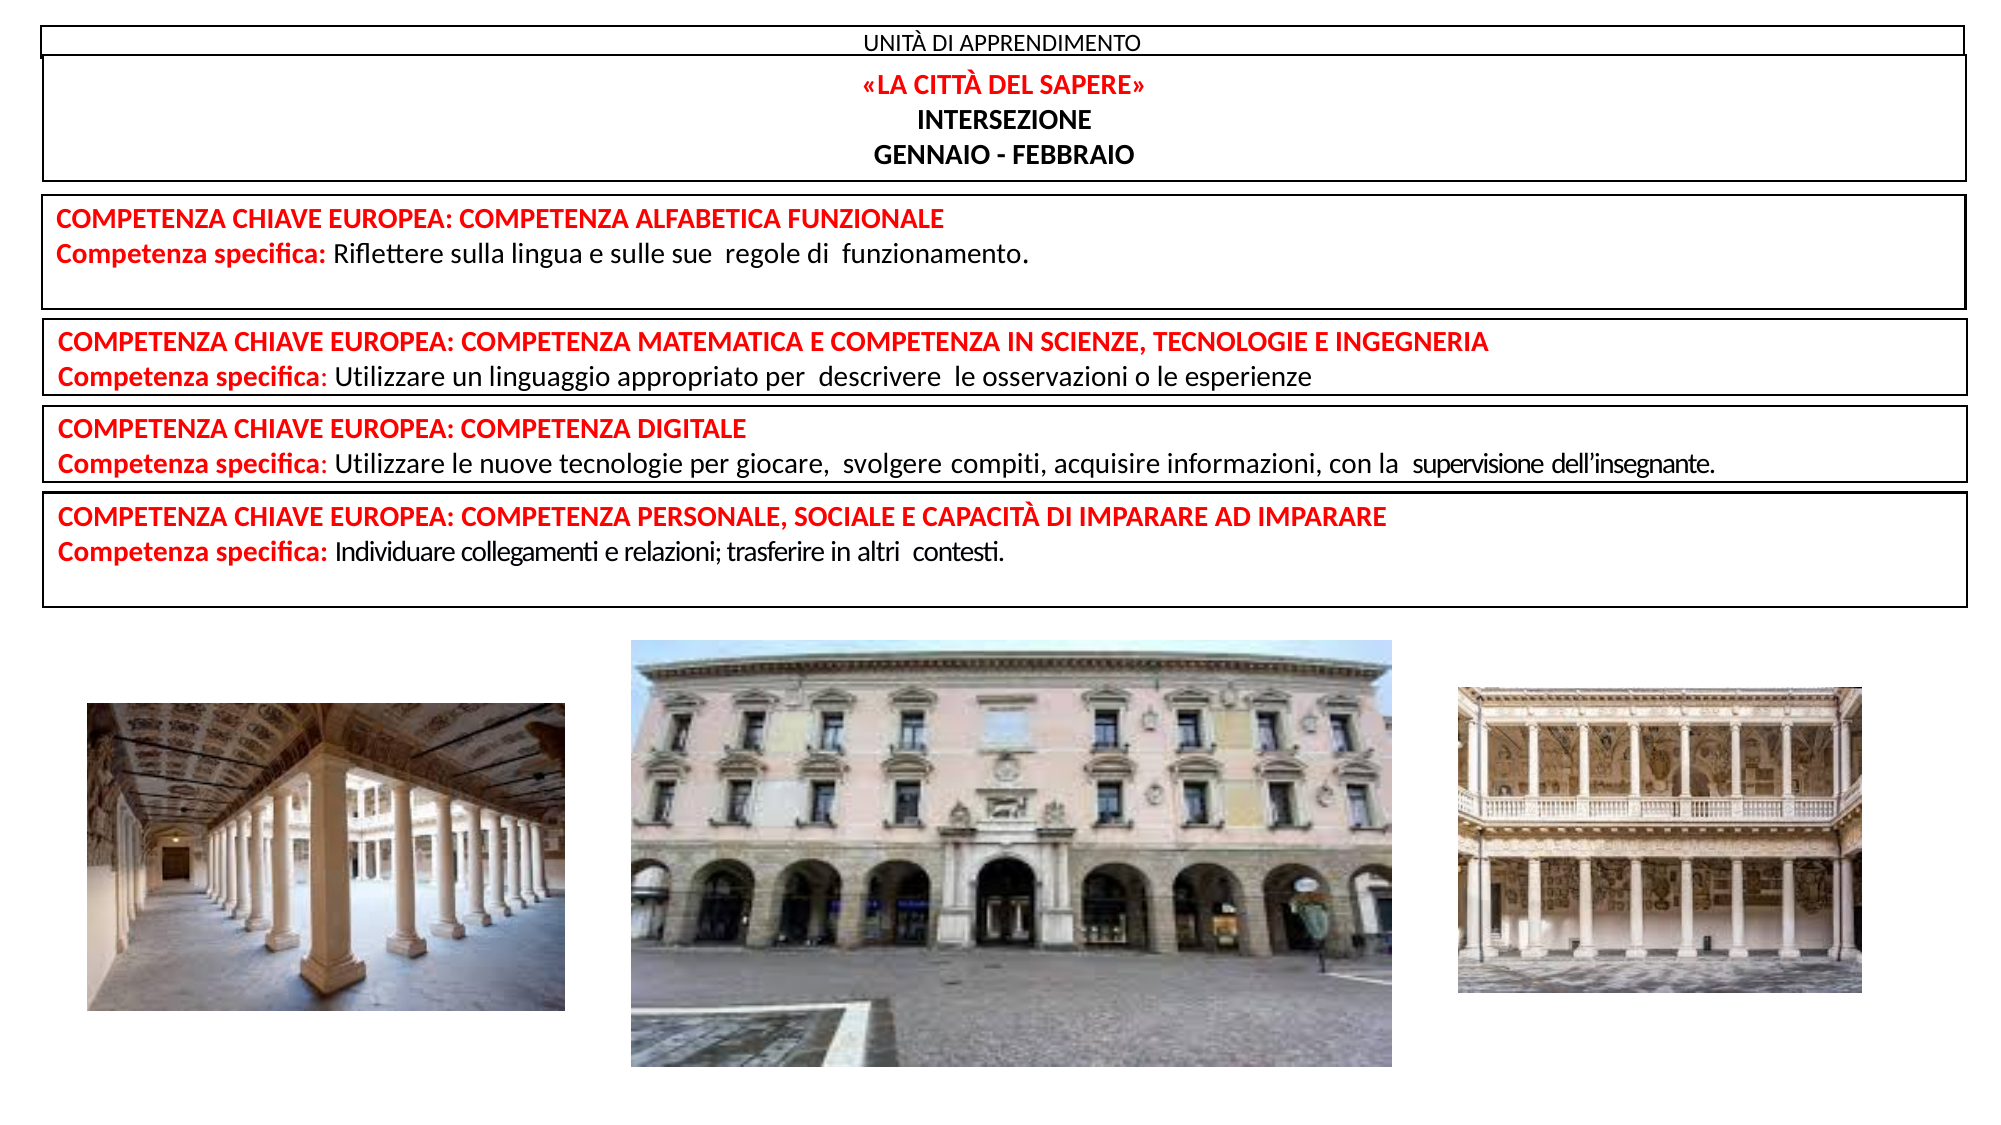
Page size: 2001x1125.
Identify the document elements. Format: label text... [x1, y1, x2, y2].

text_box COMPETENZA CHIAVE EUROPEA: COMPETENZA ALFABETICA FUNZIONALE Competenza specifica: Riflettere sulla lingua e sulle sue regole di funzionamento. [41, 194, 1967, 310]
text_box UNITÀ DI APPRENDIMENTO [40, 25, 1965, 59]
picture [87, 703, 565, 1011]
picture [631, 640, 1392, 1067]
text_box COMPETENZA CHIAVE EUROPEA: COMPETENZA MATEMATICA E COMPETENZA IN SCIENZE, TECNOLOGIE E INGEGNERIA Competenza specifica: Utilizzare un linguaggio appropriato per descrivere le osservazioni o le esperienze [42, 318, 1968, 396]
text_box COMPETENZA CHIAVE EUROPEA: COMPETENZA PERSONALE, SOCIALE E CAPACITÀ DI IMPARARE AD IMPARARE Competenza specifica: Individuare collegamenti e relazioni; trasferire in altri contesti. [42, 491, 1968, 608]
picture [1458, 687, 1862, 993]
text_box «LA CITTÀ DEL SAPERE» INTERSEZIONE GENNAIO - FEBBRAIO [42, 54, 1967, 182]
text_box COMPETENZA CHIAVE EUROPEA: COMPETENZA DIGITALE Competenza specifica: Utilizzare le nuove tecnologie per giocare, svolgere compiti, acquisire informazioni, con la supervisione dell’insegnante. [42, 405, 1968, 483]
